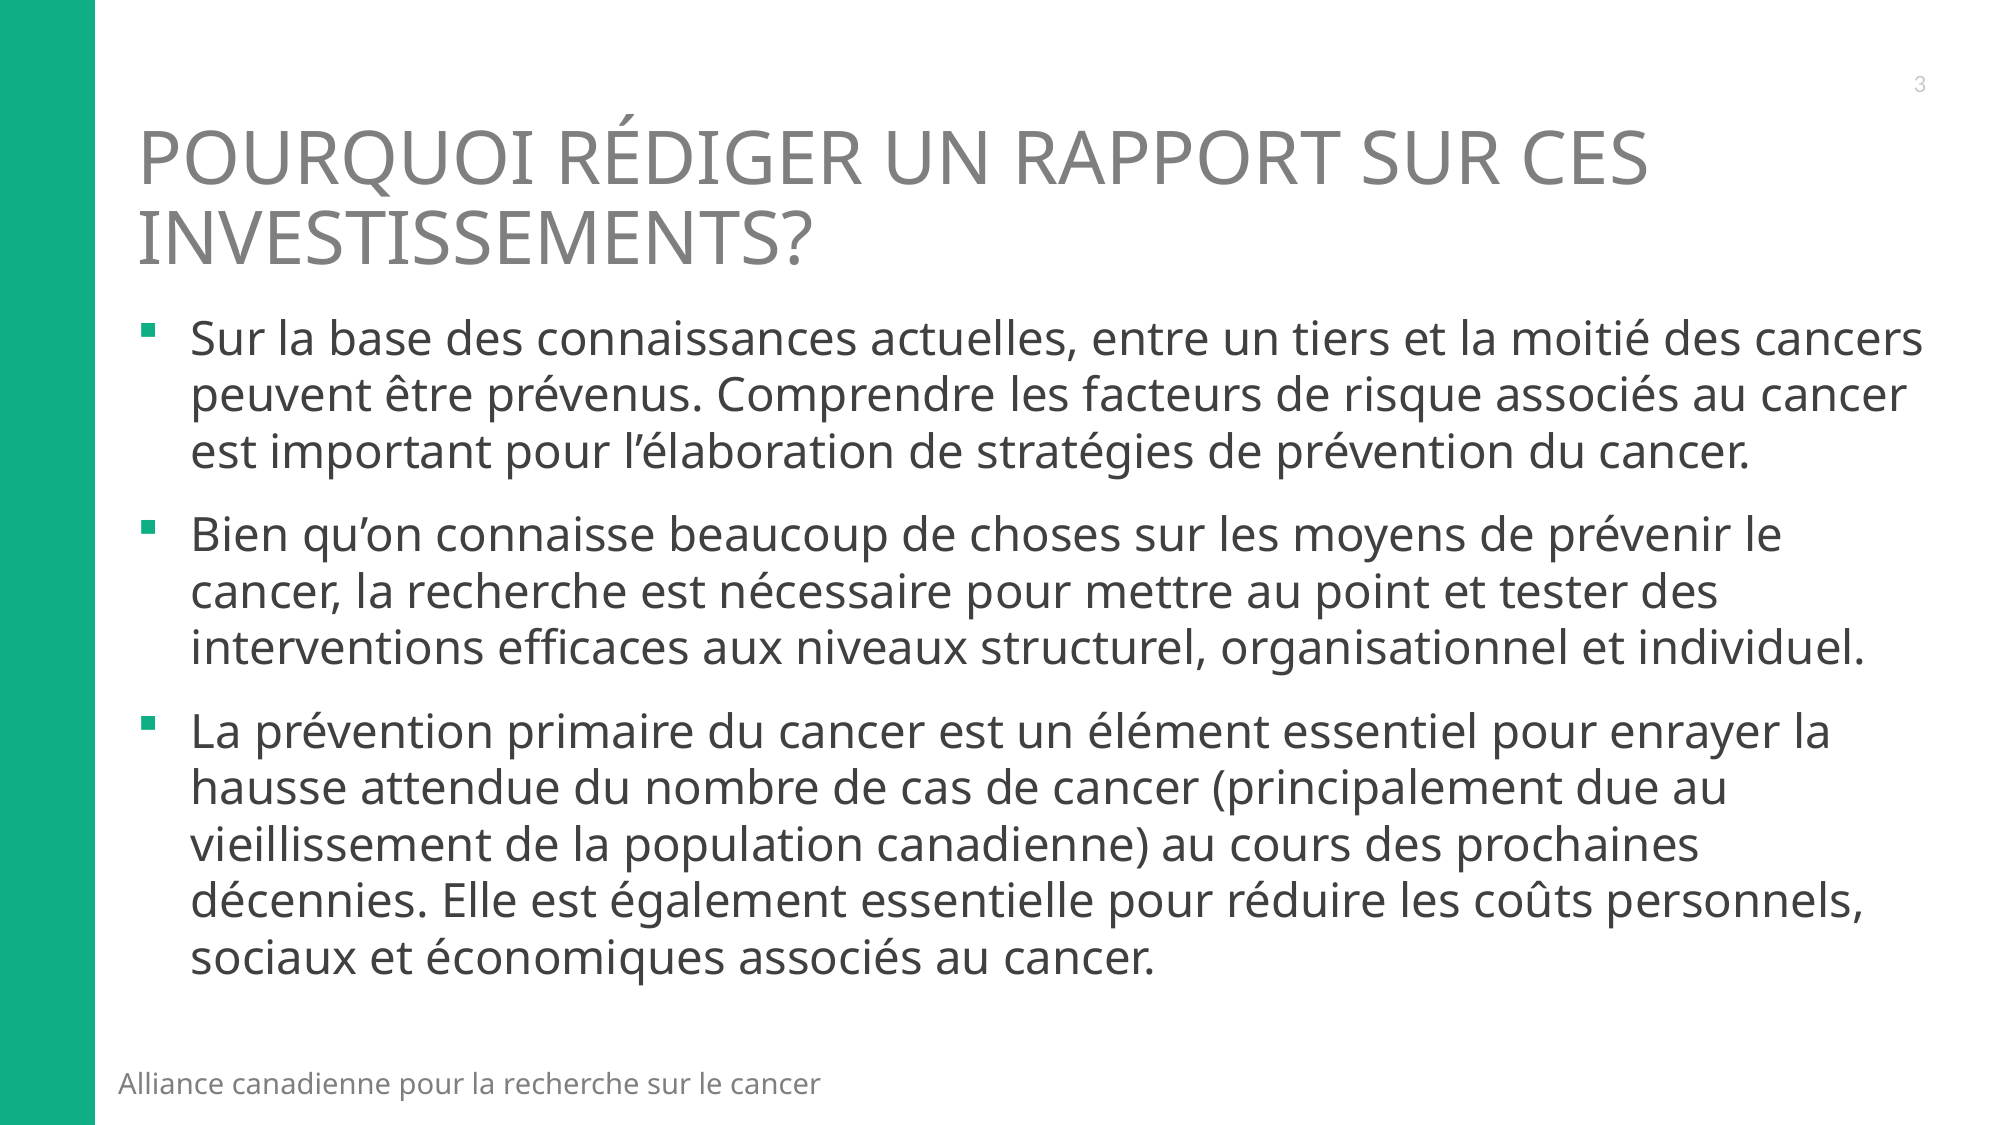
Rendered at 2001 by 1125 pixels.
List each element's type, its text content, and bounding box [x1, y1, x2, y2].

list Sur la base des connaissances actuelles, entre un tiers et la moitié des cancers peuvent être prévenus. Comprendre les facteurs de risque associés au cancer est important pour l’élaboration de stratégies de prévention du cancer. Bien qu’on connaisse beaucoup de choses sur les moyens de prévenir le cancer, la recherche est nécessaire pour mettre au point et tester des interventions efficaces aux niveaux structurel, organisationnel et individuel. La prévention primaire du cancer est un élément essentiel pour enrayer la hausse attendue du nombre de cas de cancer (principalement due au vieillissement de la population canadienne) au cours des prochaines décennies. Elle est également essentielle pour réduire les coûts personnels, sociaux et économiques associés au cancer. [122, 300, 1942, 1047]
slide_number 3 [1491, 52, 1942, 113]
title Pourquoi RÉDIGER un rapport sur ces investissements? [122, 112, 1938, 290]
